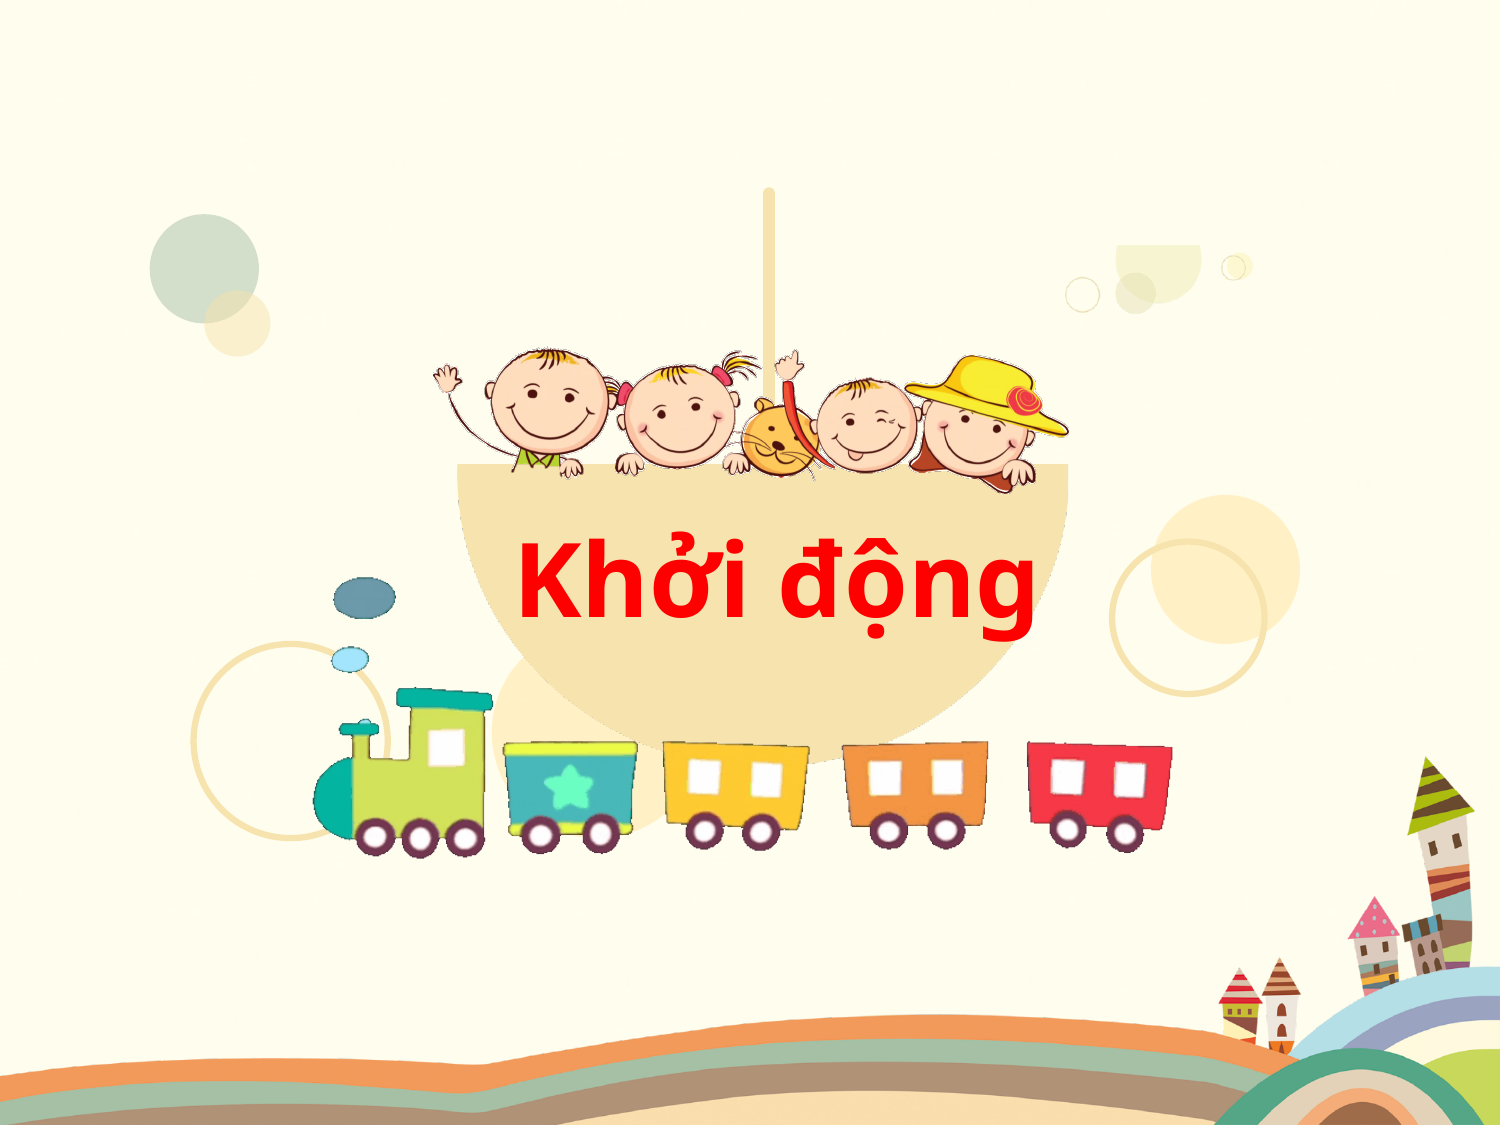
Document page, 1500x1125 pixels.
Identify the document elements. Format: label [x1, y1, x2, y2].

text_box [203, 289, 272, 358]
picture [0, 0, 1500, 1125]
text_box [192, 671, 221, 811]
text_box [1184, 493, 1302, 635]
text_box [1184, 540, 1266, 696]
text_box [148, 213, 260, 325]
text_box [433, 193, 1069, 472]
